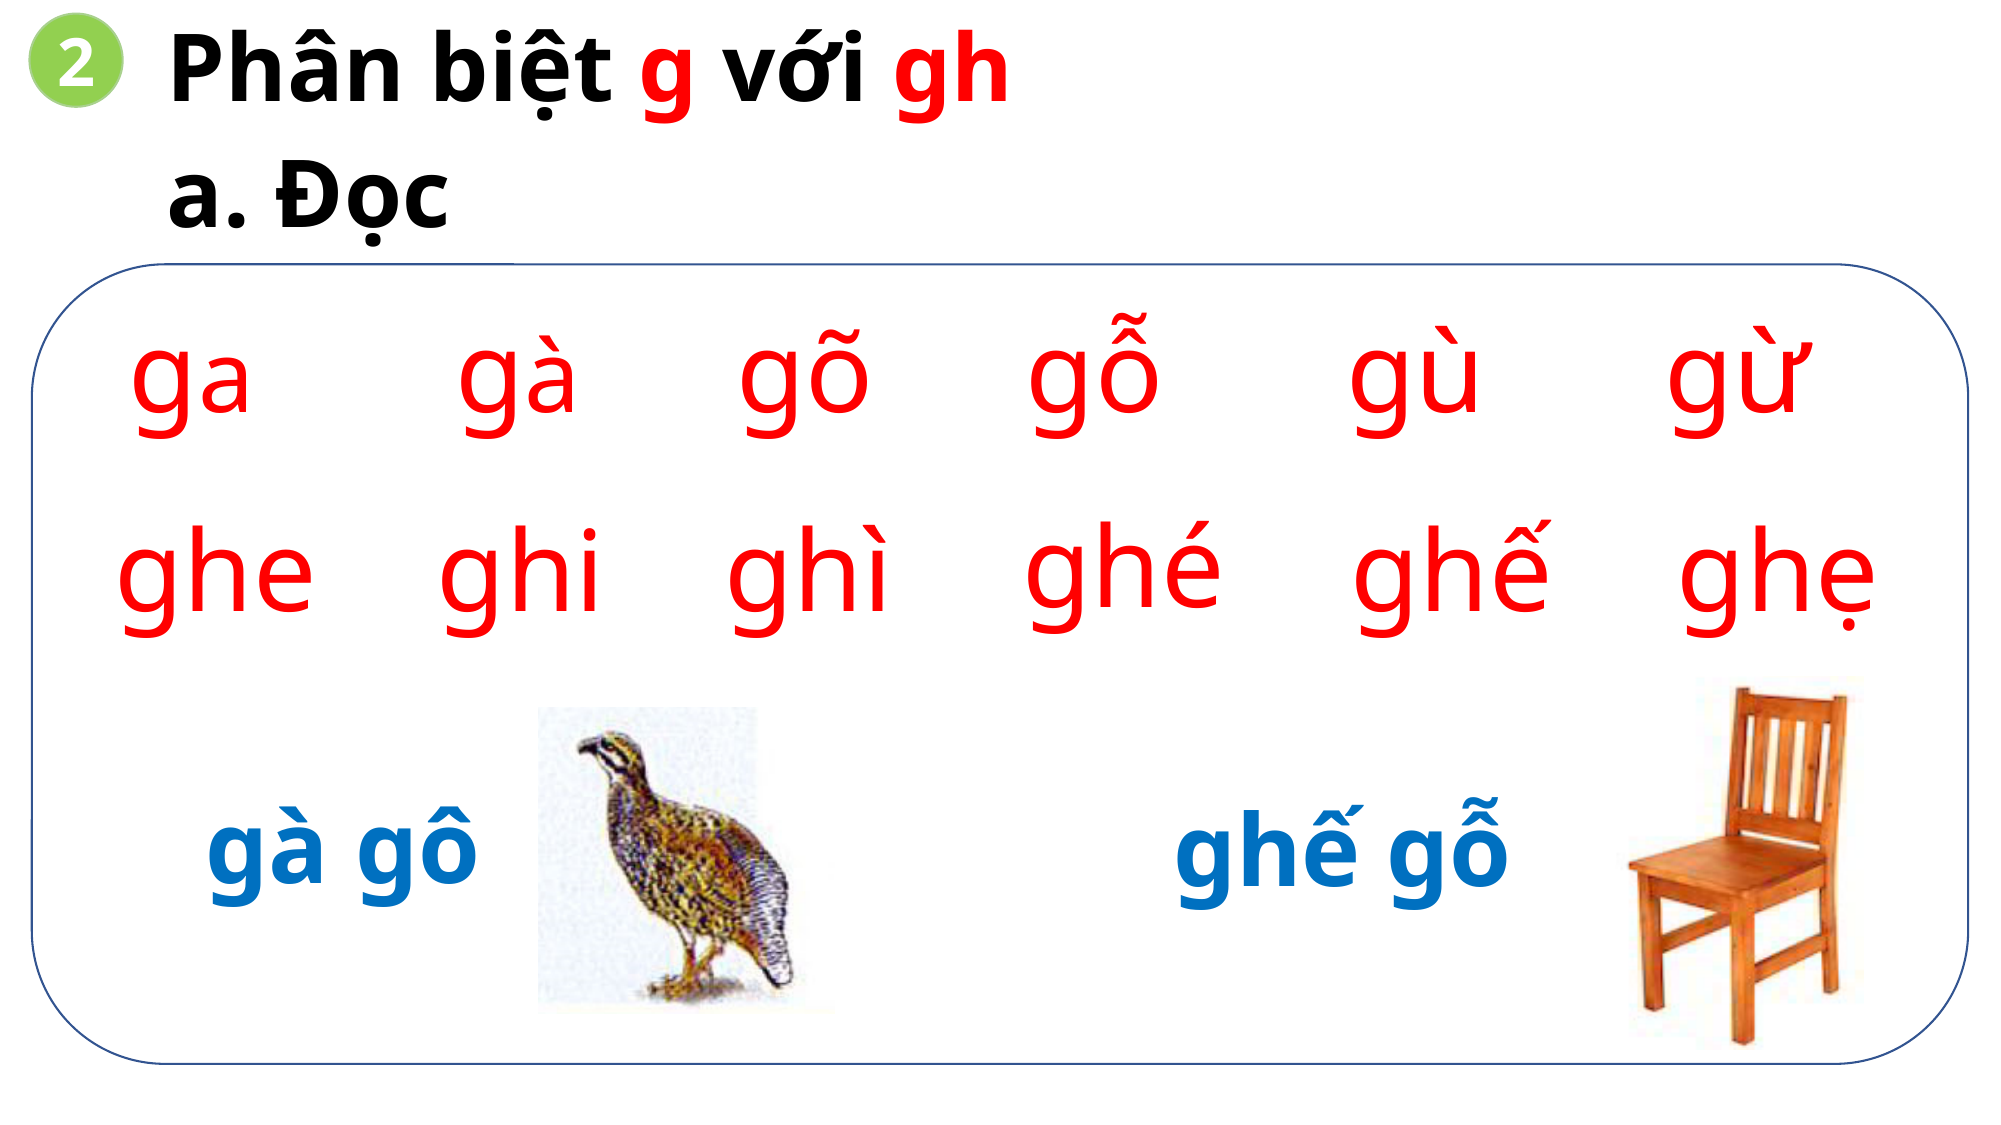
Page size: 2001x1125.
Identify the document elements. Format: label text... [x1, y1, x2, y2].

text_box gỗ [972, 292, 1217, 443]
text_box ghé [968, 487, 1278, 637]
text_box gù [1294, 292, 1538, 443]
text_box ghẹ [1613, 491, 1943, 642]
text_box gà gô [136, 775, 538, 911]
text_box a. Đọc [152, 126, 948, 254]
text_box ghe [42, 491, 390, 642]
text_box gừ [1615, 292, 1859, 443]
picture [1615, 676, 1864, 1050]
text_box gà [396, 292, 640, 443]
text_box ga [70, 292, 314, 443]
text_box ghì [686, 491, 930, 642]
text_box Phân biệt g với gh [152, 0, 1150, 128]
text_box ghi [399, 491, 643, 642]
text_box gõ [683, 292, 927, 443]
text_box ghế gỗ [1123, 779, 1563, 914]
text_box 2 [28, 12, 124, 108]
text_box ghế [1296, 491, 1606, 642]
picture [538, 707, 835, 1014]
text_box [30, 263, 1970, 1065]
